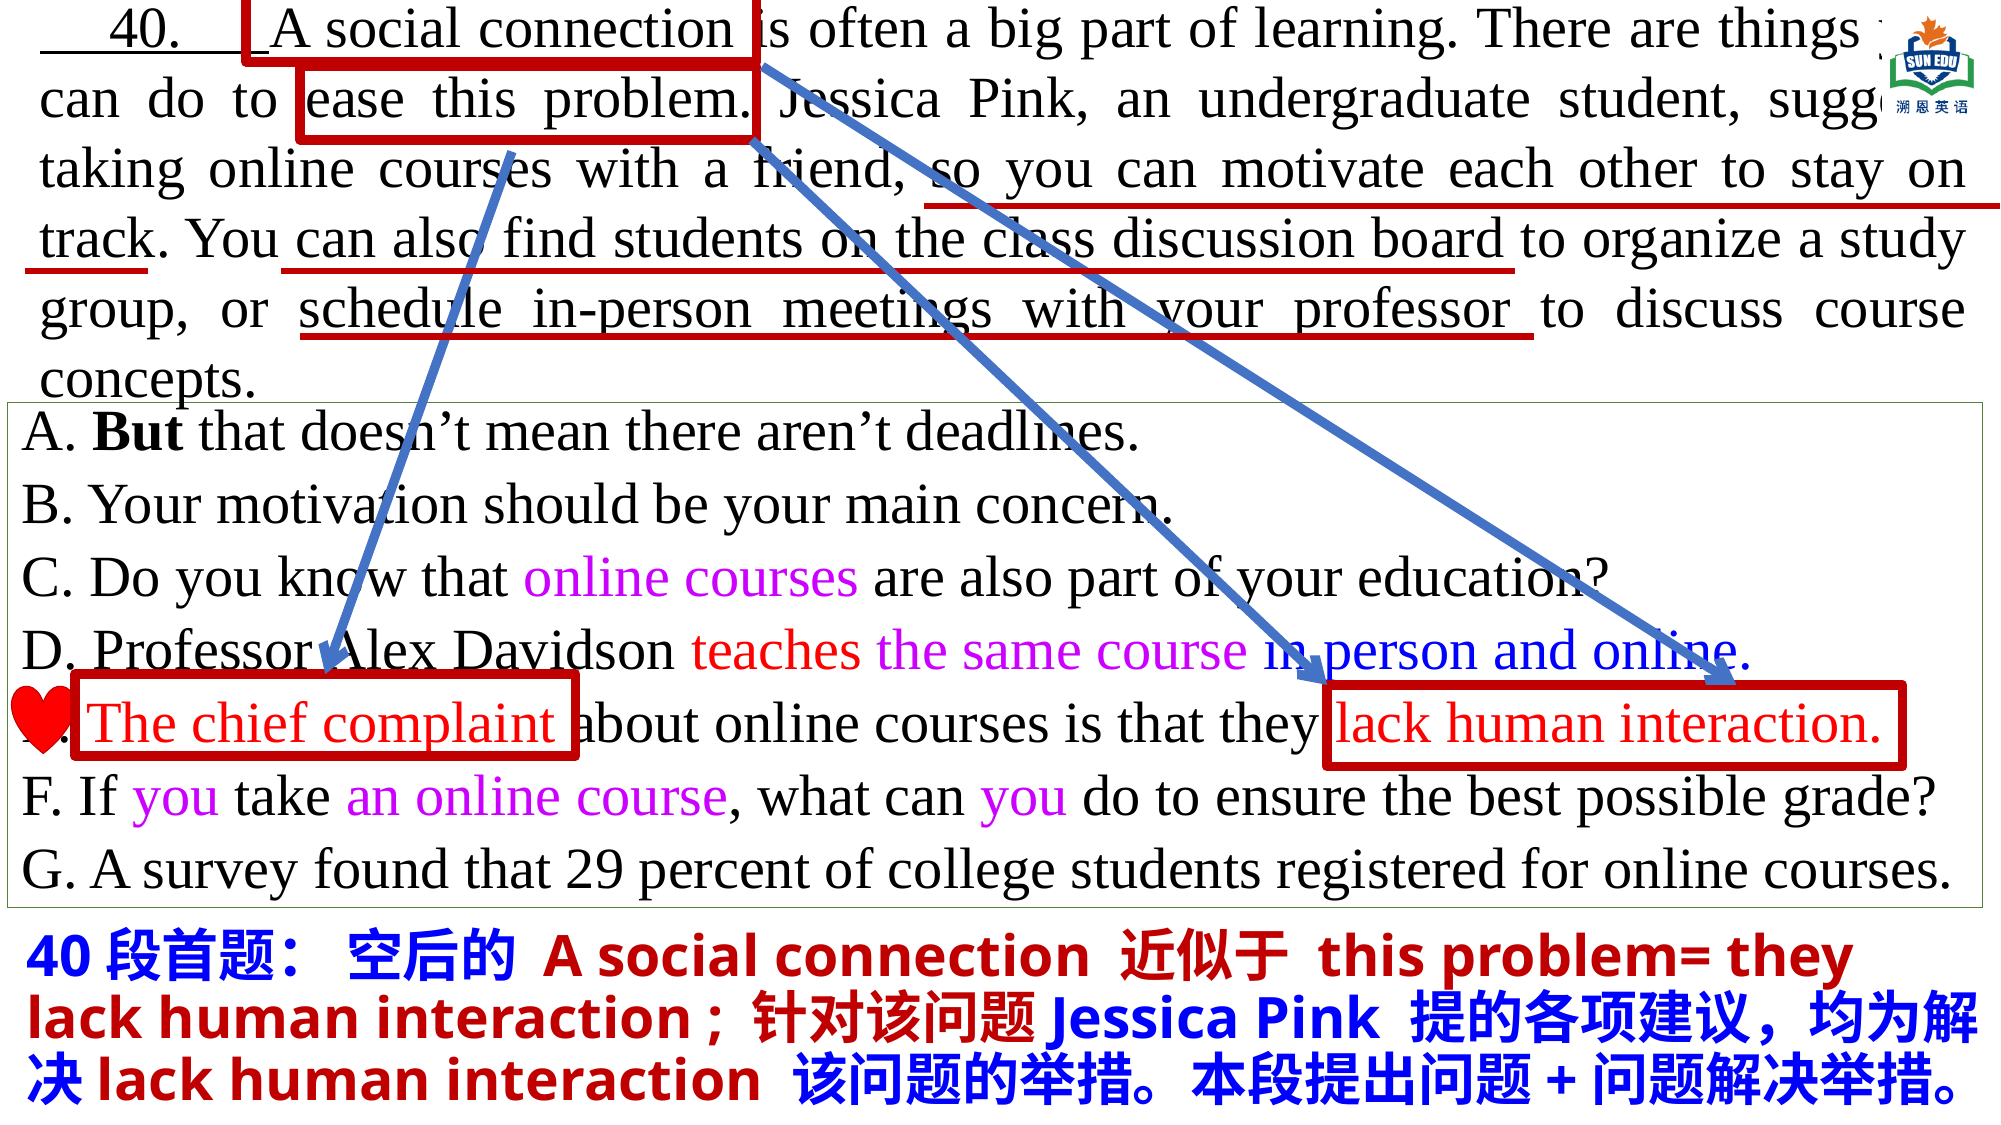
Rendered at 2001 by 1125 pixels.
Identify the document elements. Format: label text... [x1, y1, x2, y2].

text_box A. But that doesn’t mean there aren’t deadlines. B. Your motivation should be your main concern. C. Do you know that online courses are also part of your education? D. Professor Alex Davidson teaches the same course in person and online. E. The chief complaint about online courses is that they lack human interaction. F. If you take an online course, what can you do to ensure the best possible grade? G. A survey found that 29 percent of college students registered for online courses. [7, 402, 1983, 908]
text_box 40段首题： 空后的 A social connection 近似于 this problem= they lack human interaction ; 针对该问题Jessica Pink 提的各项建议，均为解决lack human interaction 该问题的举措。本段提出问题+问题解决举措。 [11, 914, 2000, 1125]
picture [1882, 13, 1983, 119]
text_box [299, 66, 757, 140]
text_box [74, 674, 576, 756]
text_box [325, 151, 512, 270]
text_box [751, 139, 1328, 685]
text_box 40. A social connection is often a big part of learning. There are things you can do to ease this problem. Jessica Pink, an undergraduate student, suggests taking online courses with a friend, so you can motivate each other to stay on track. You can also find students on the class discussion board to organize a study group, or schedule in-person meetings with your professor to discuss course concepts. [24, 8, 1983, 296]
text_box [1327, 684, 1903, 767]
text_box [325, 337, 512, 674]
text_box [762, 66, 1737, 685]
text_box [246, 0, 757, 63]
text_box [10, 685, 74, 755]
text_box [325, 271, 512, 336]
